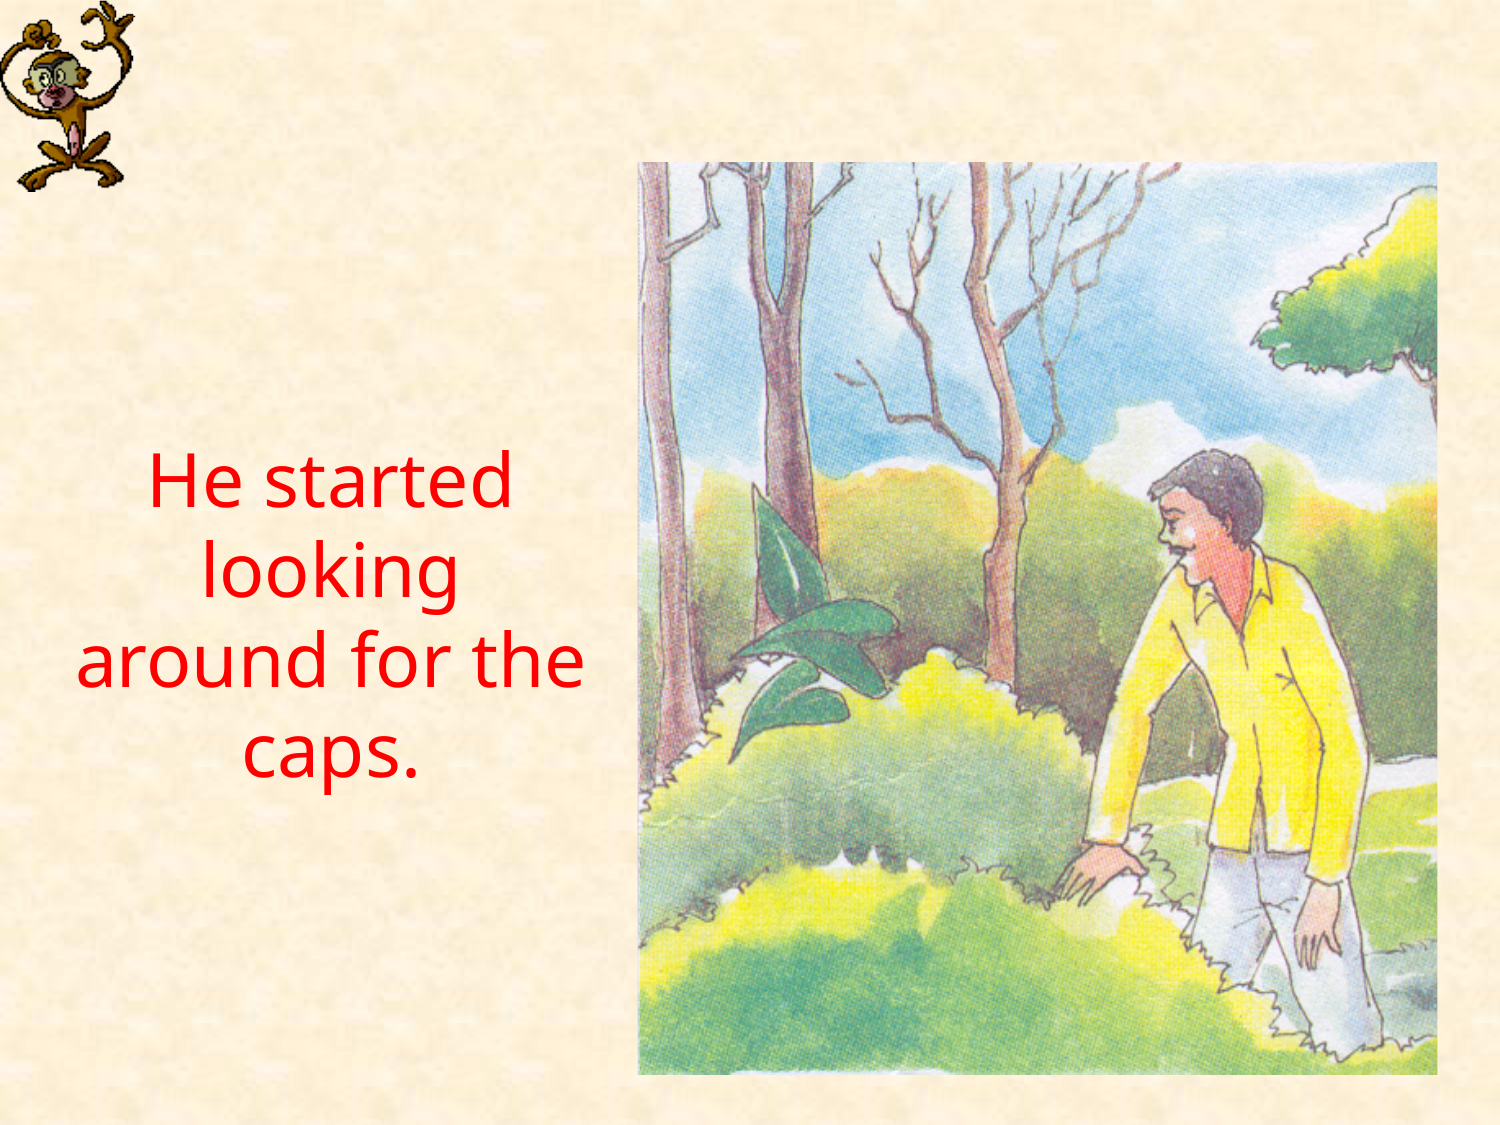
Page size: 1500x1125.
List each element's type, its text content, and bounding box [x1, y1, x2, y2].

list He started looking around for the caps. [50, 425, 613, 738]
picture [0, 0, 1500, 1125]
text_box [637, 162, 1438, 1076]
